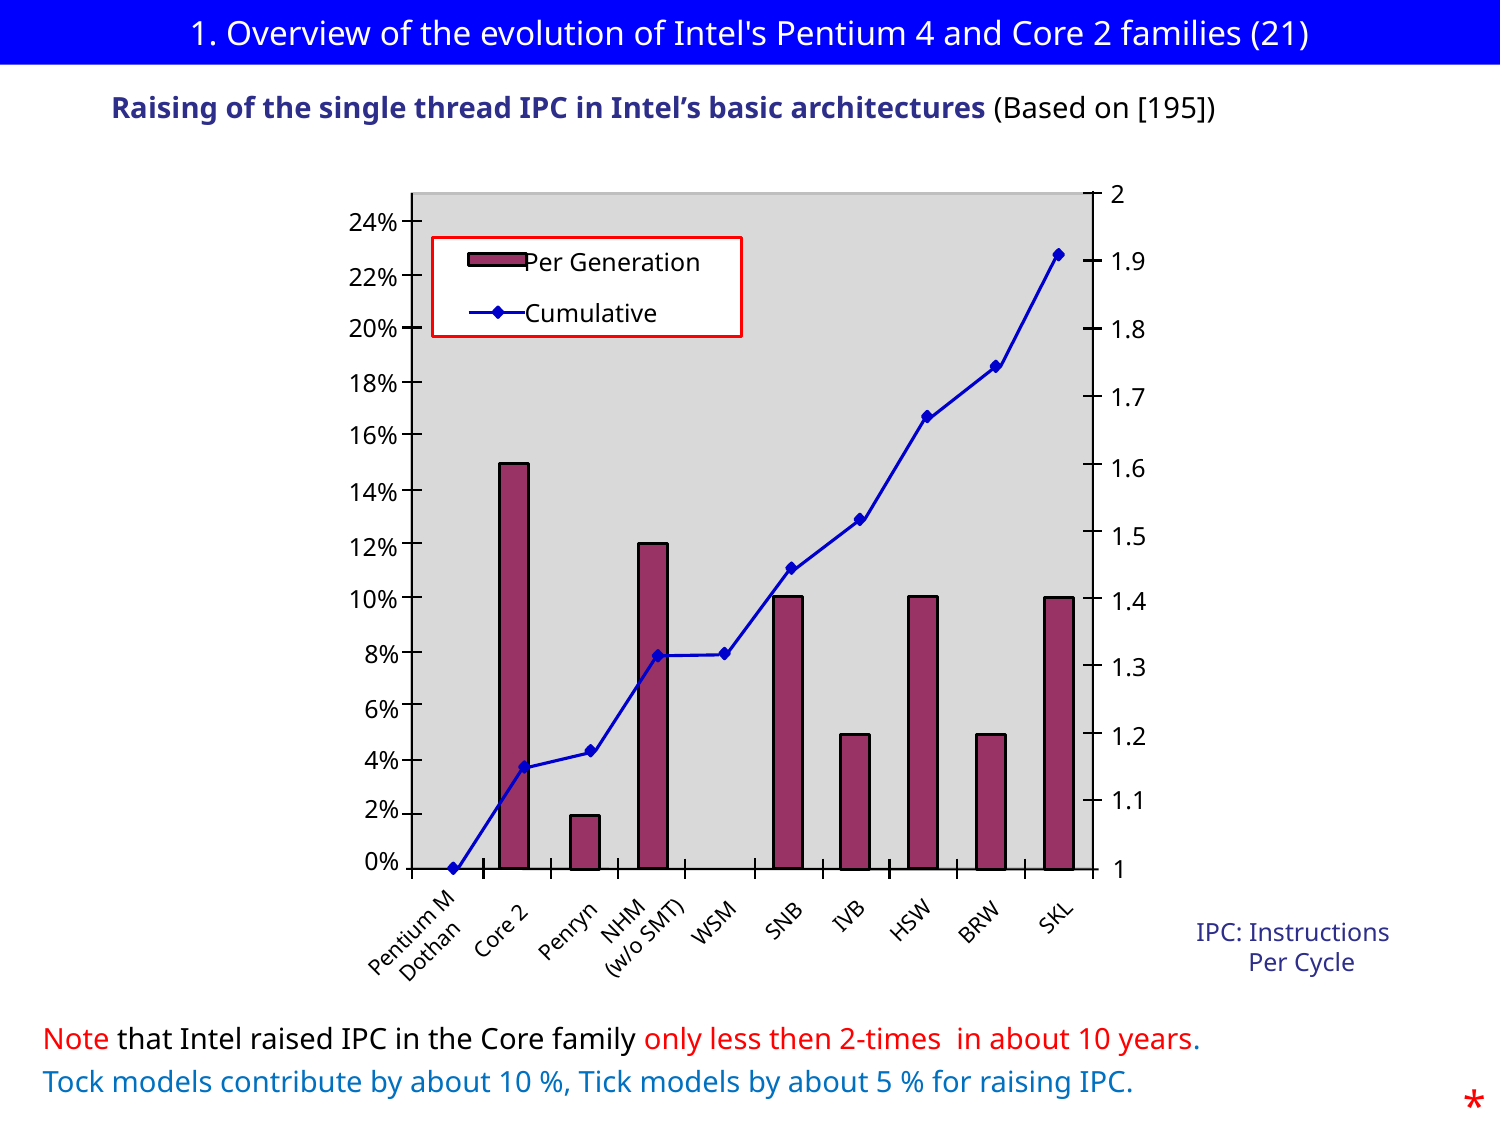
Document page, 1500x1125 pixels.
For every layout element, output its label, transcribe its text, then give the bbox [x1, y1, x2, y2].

text_box * [1448, 1071, 1500, 1125]
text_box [336, 170, 1159, 971]
text_box IPC: Instructions Per Cycle [1181, 909, 1406, 985]
text_box Raising of the single thread IPC in Intel’s basic architectures (Based on [195]) [96, 81, 1231, 132]
text_box Note that Intel raised IPC in the Core family only less then 2-times in about 10 years. Tock models contribute by about 10 %, Tick models by about 5 % for raising IPC. [27, 1012, 1459, 1106]
title 1. Overview of the evolution of Intel's Pentium 4 and Core 2 families (21) [0, 0, 1500, 65]
